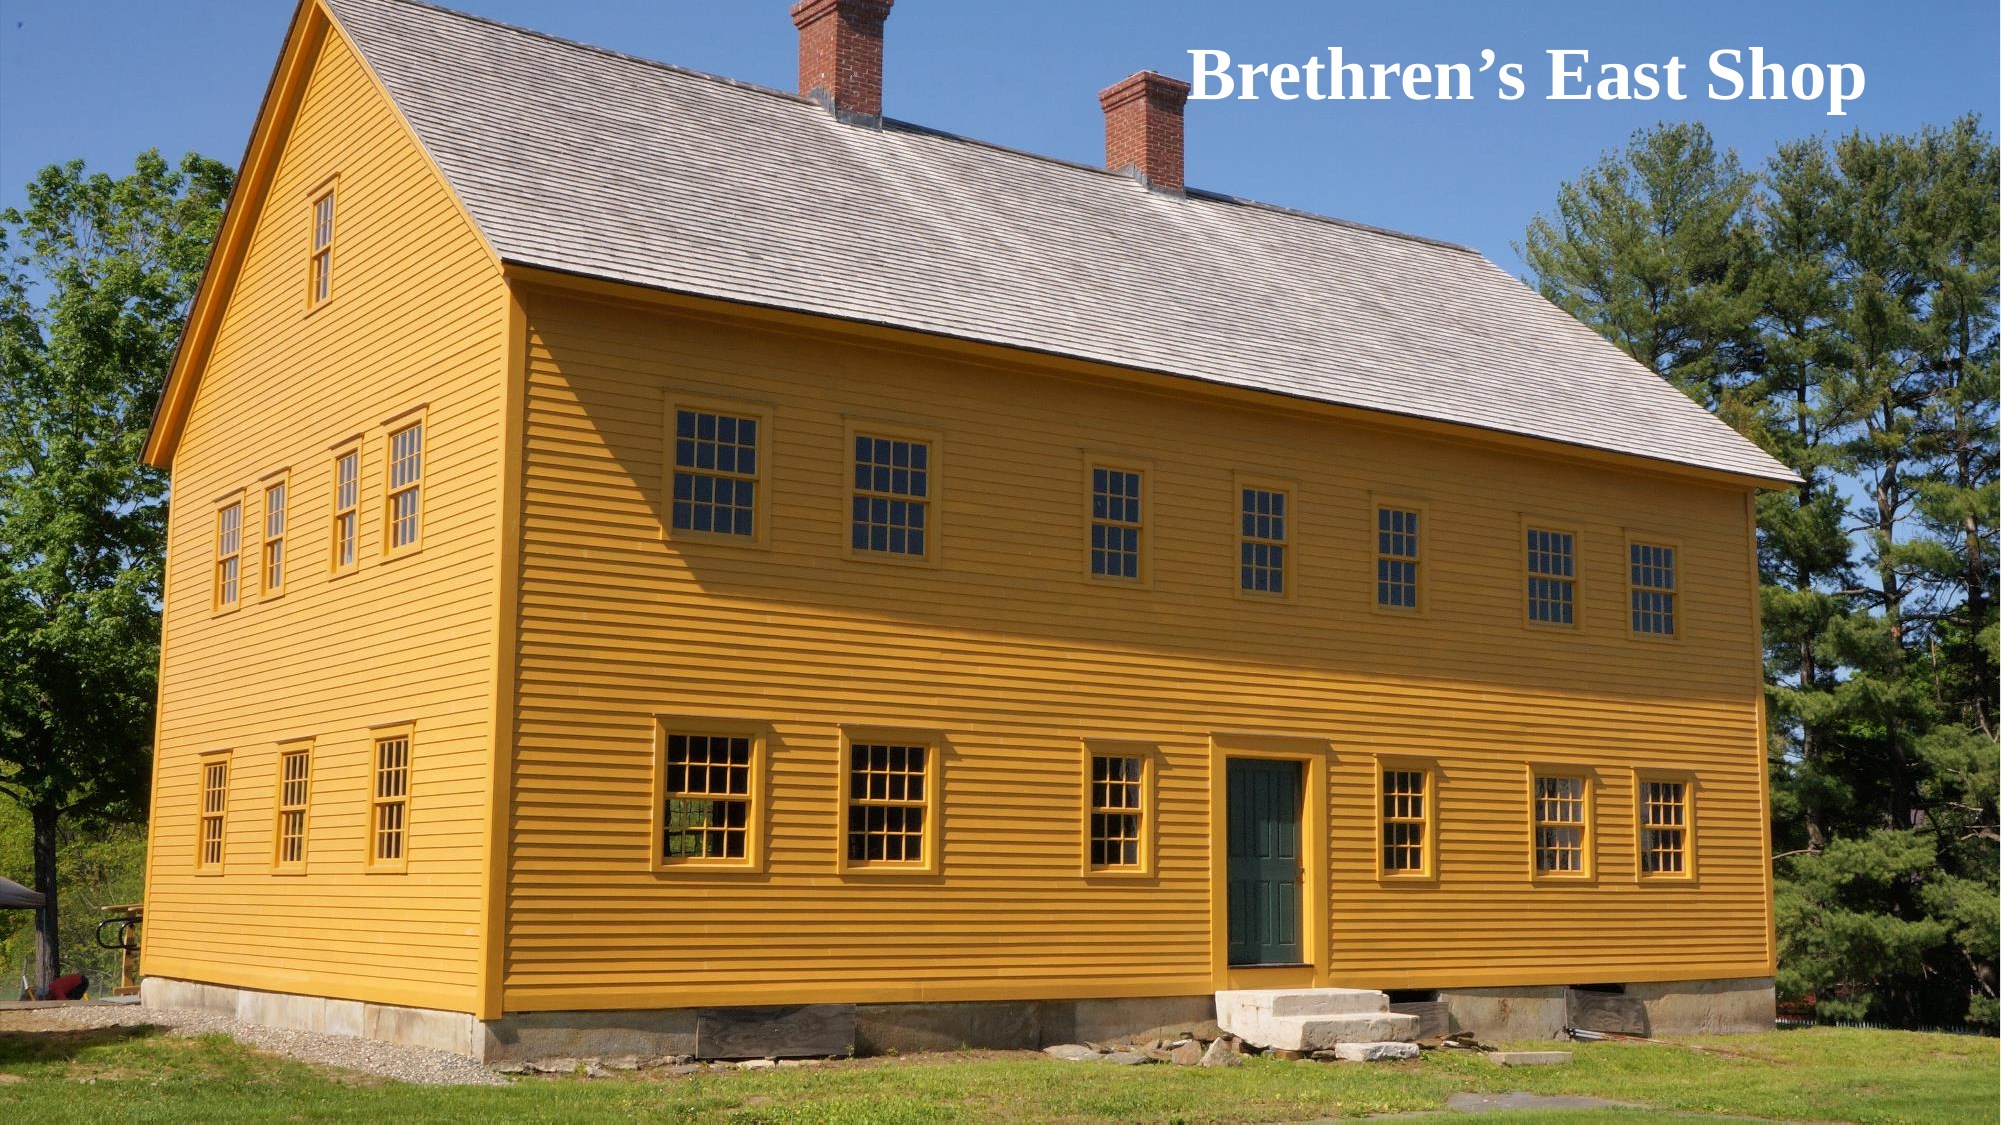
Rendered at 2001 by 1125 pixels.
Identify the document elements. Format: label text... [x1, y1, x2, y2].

text_box Brethren’s East Shop [1086, 17, 1970, 123]
picture [0, 0, 2001, 1125]
